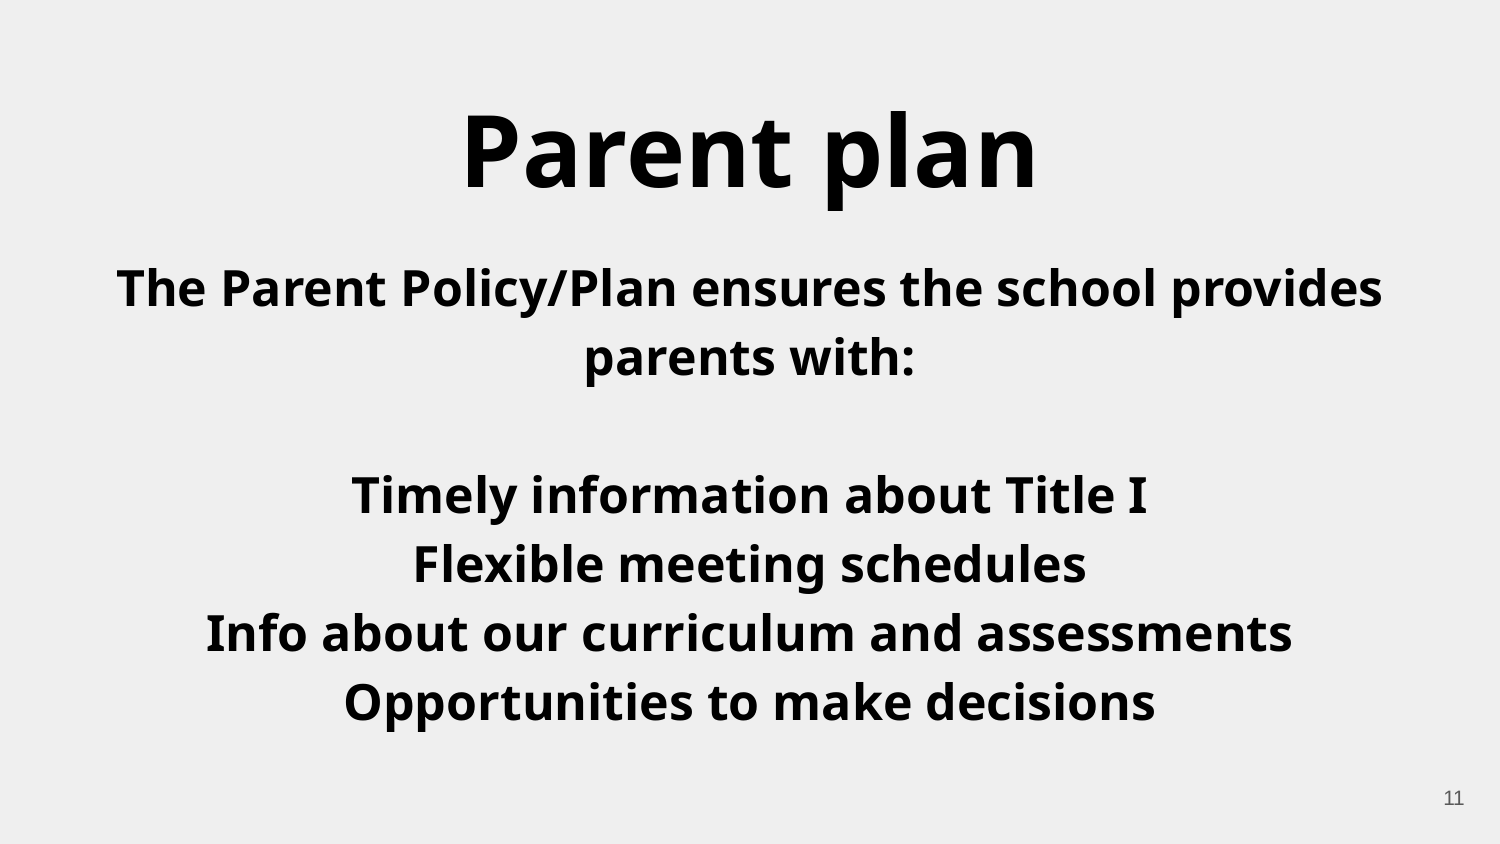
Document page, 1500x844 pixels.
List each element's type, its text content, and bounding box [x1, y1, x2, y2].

slide_number ‹#› [1389, 764, 1480, 830]
list The Parent Policy/Plan ensures the school provides parents with: Timely information about Title I Flexible meeting schedules Info about our curriculum and assessments Opportunities to make decisions [51, 189, 1449, 750]
title Parent plan [51, 72, 1449, 167]
